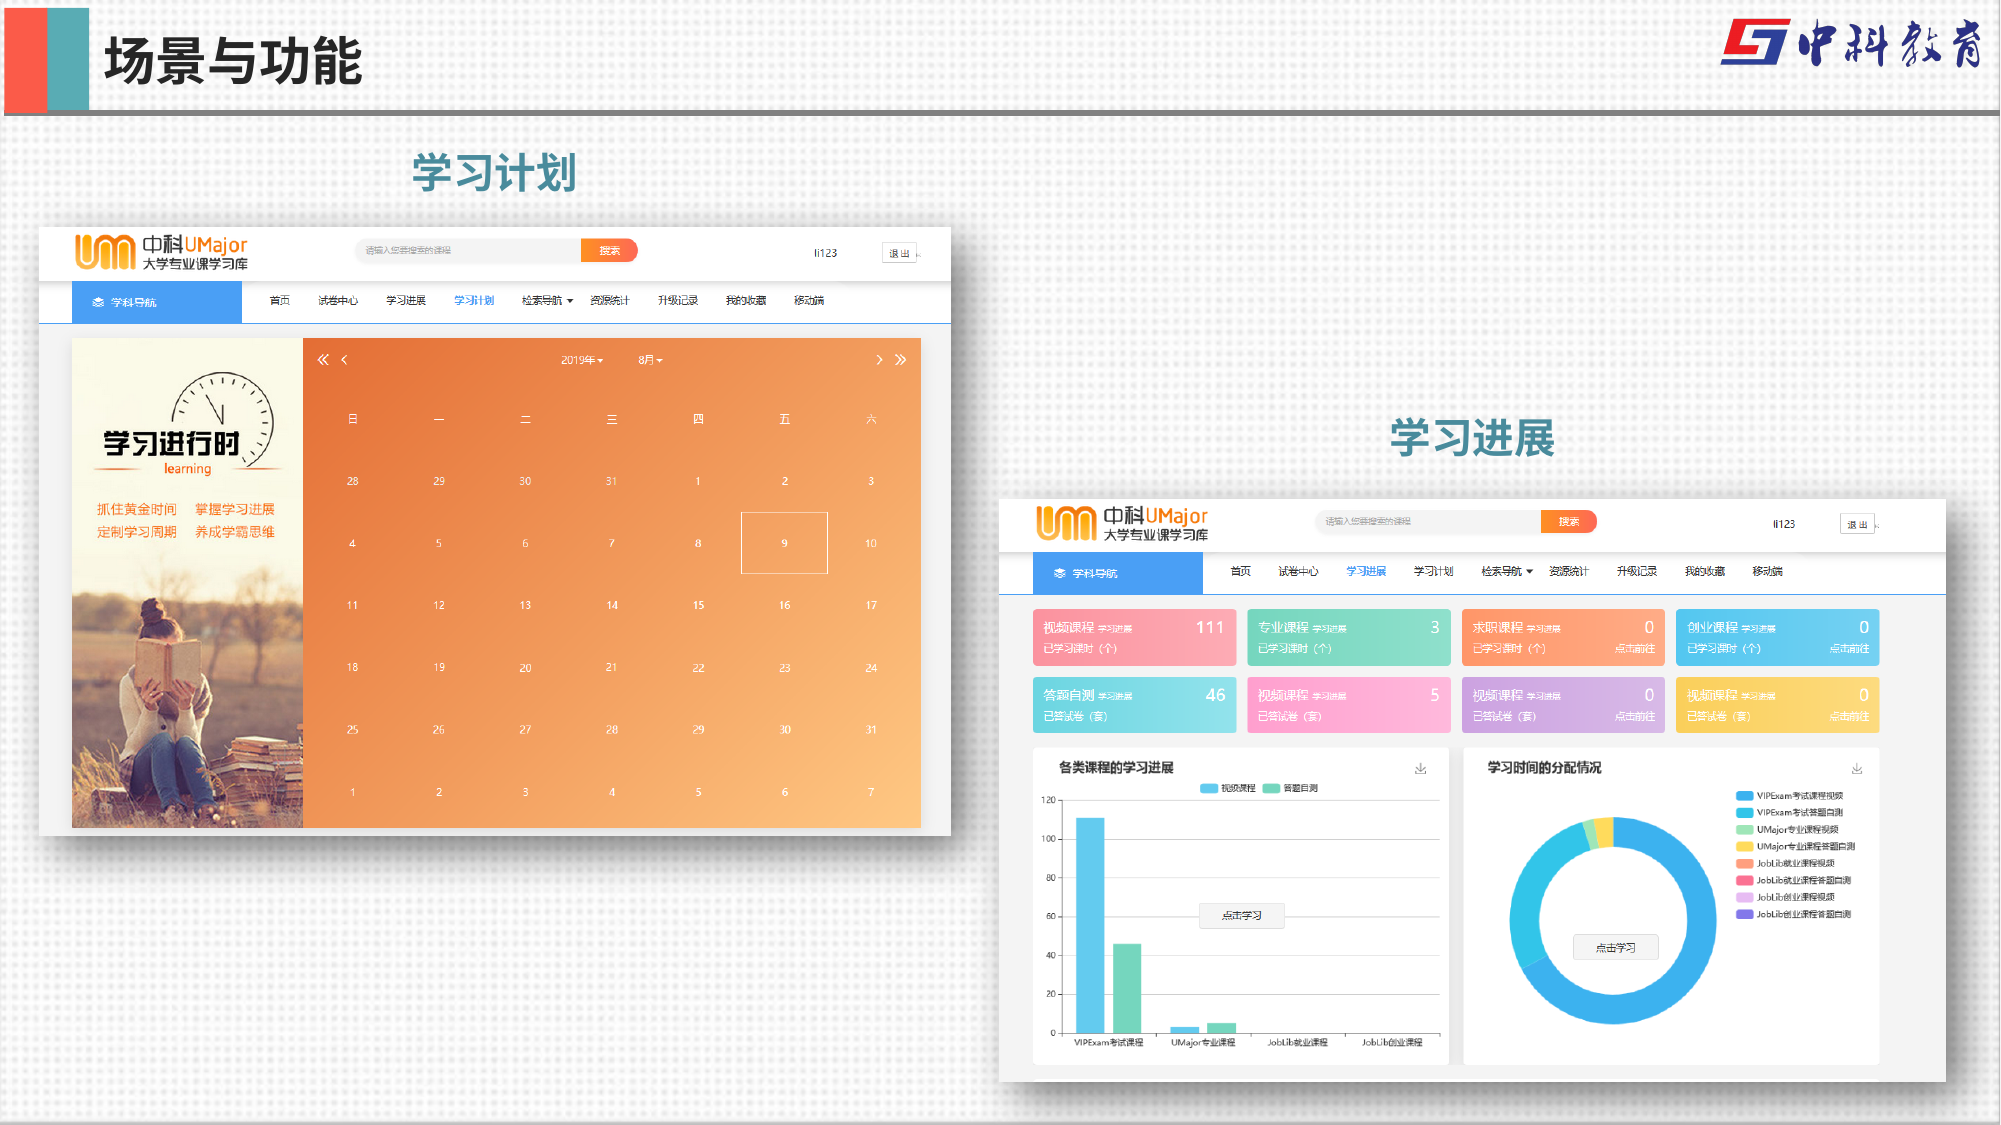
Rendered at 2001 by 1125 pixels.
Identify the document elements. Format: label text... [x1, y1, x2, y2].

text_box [4, 7, 2000, 113]
picture [0, 0, 2001, 1125]
text_box 学习计划 [396, 139, 594, 204]
text_box 学习进展 [1374, 404, 1572, 469]
